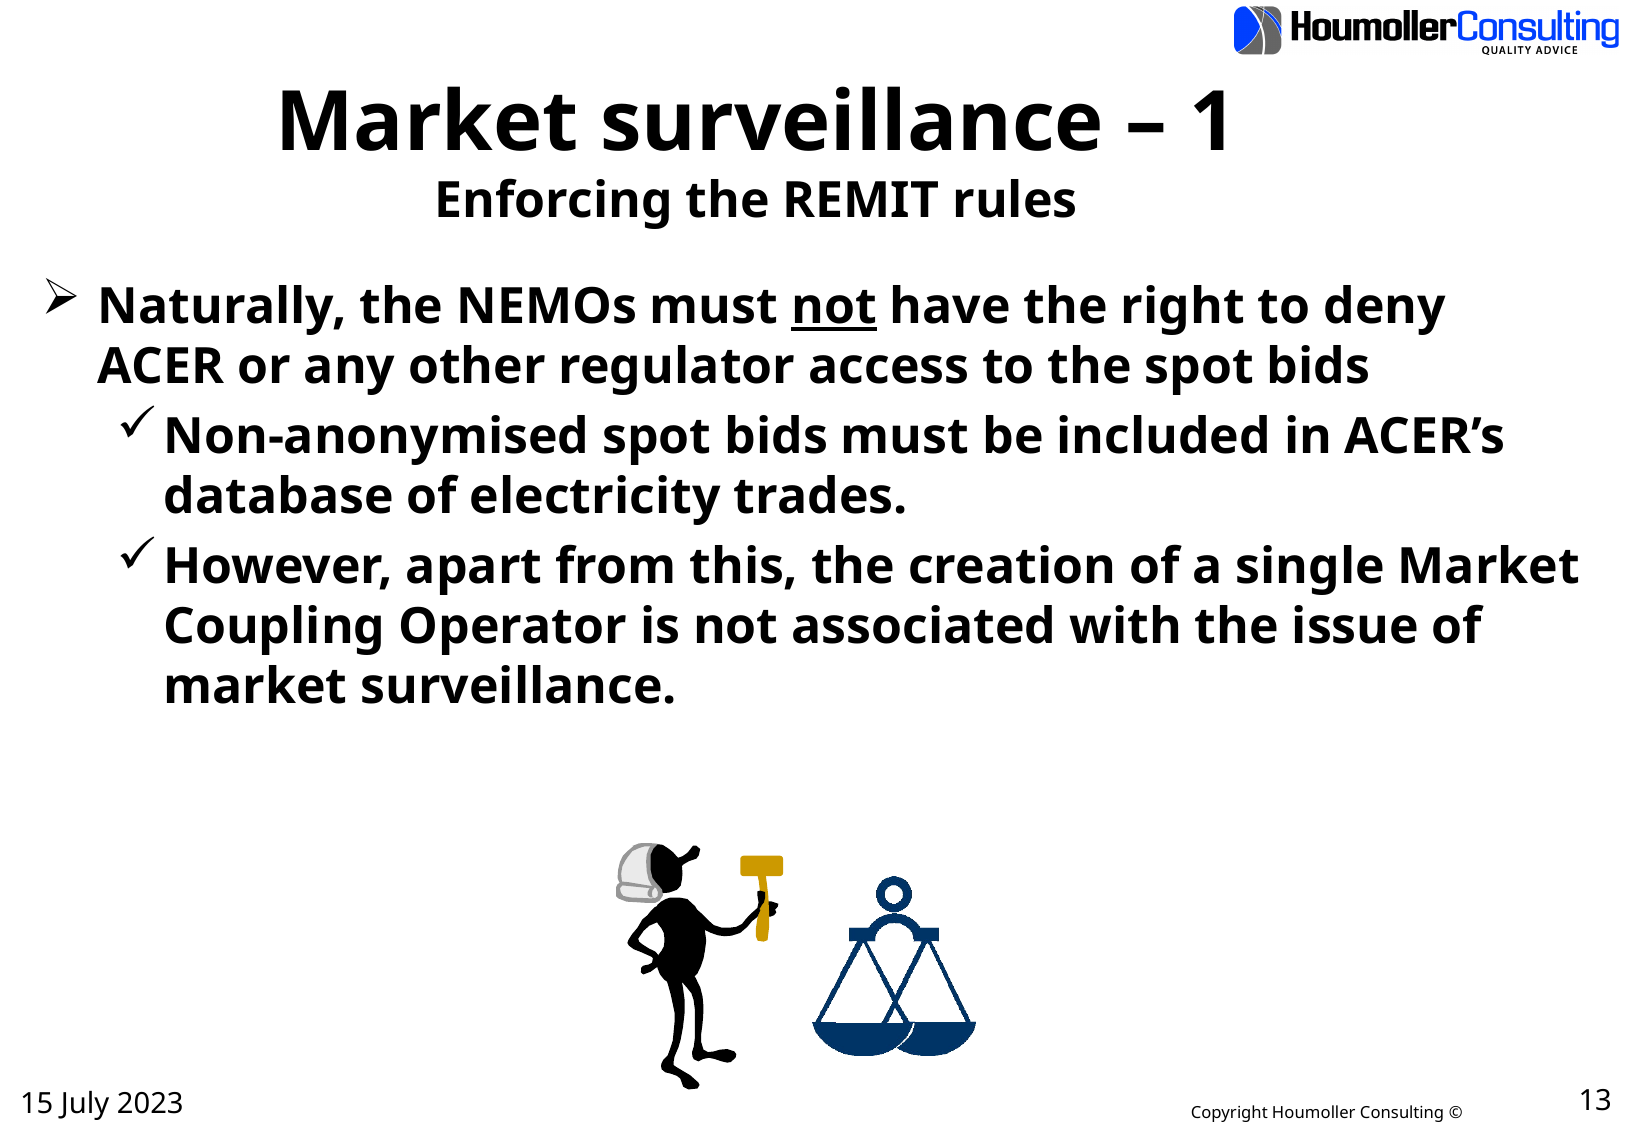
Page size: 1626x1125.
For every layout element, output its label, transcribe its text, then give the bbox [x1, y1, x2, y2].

picture [1234, 6, 1619, 55]
list Naturally, the NEMOs must not have the right to deny ACER or any other regulator access to the spot bids Non-anonymised spot bids must be included in ACER’s database of electricity trades. However, apart from this, the creation of a single Market Coupling Operator is not associated with the issue of market surveillance. [26, 265, 1598, 888]
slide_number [4, 1063, 344, 1125]
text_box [615, 842, 976, 1090]
title Market surveillance – 1 Enforcing the REMIT rules [176, 53, 1336, 242]
slide_number 13 [1288, 1063, 1625, 1125]
